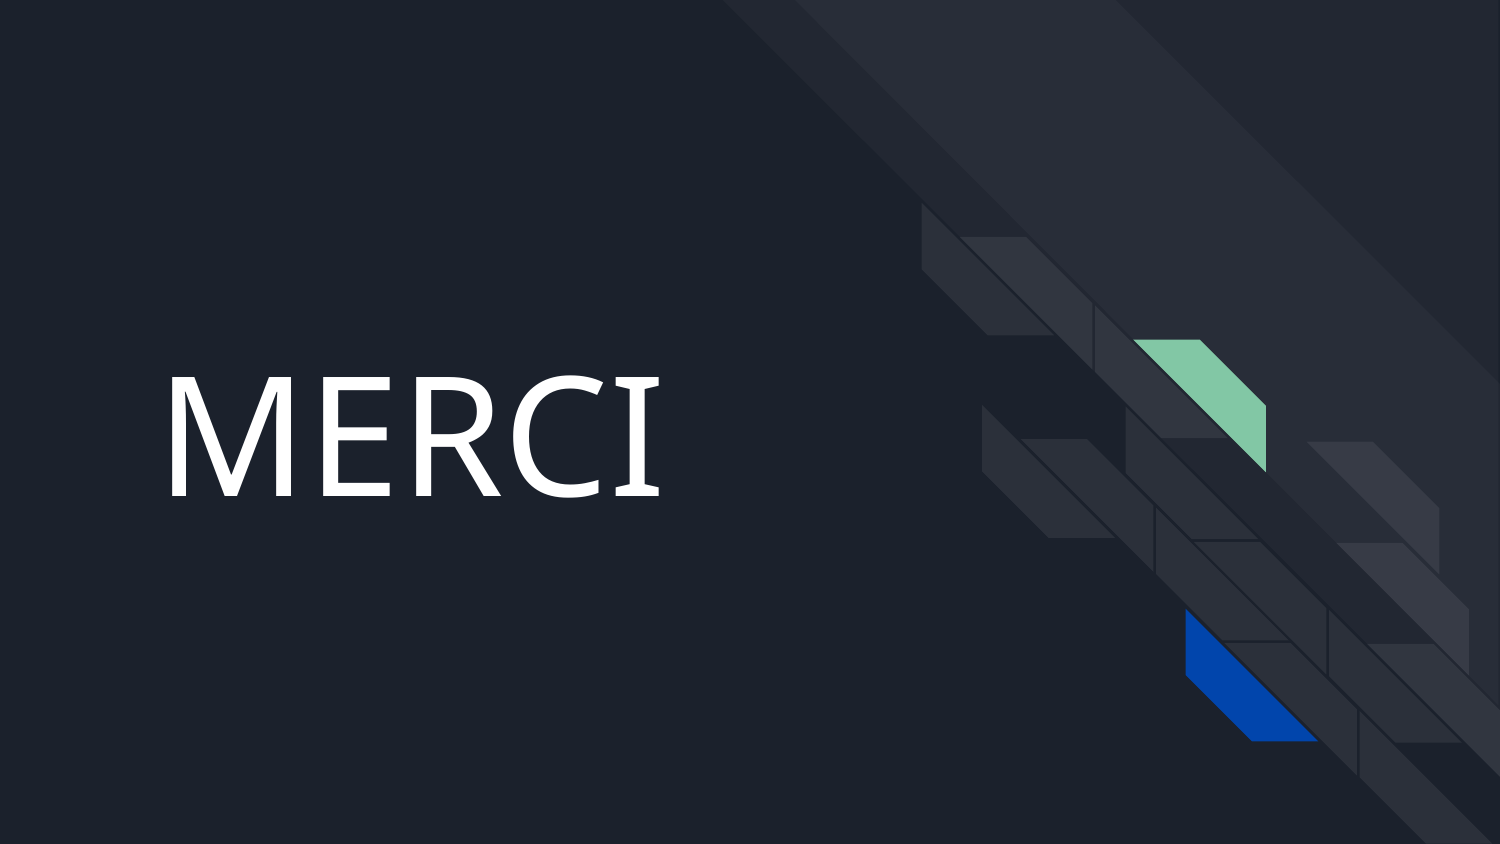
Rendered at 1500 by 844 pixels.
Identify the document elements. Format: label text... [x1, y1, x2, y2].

title MERCI [141, 315, 925, 529]
